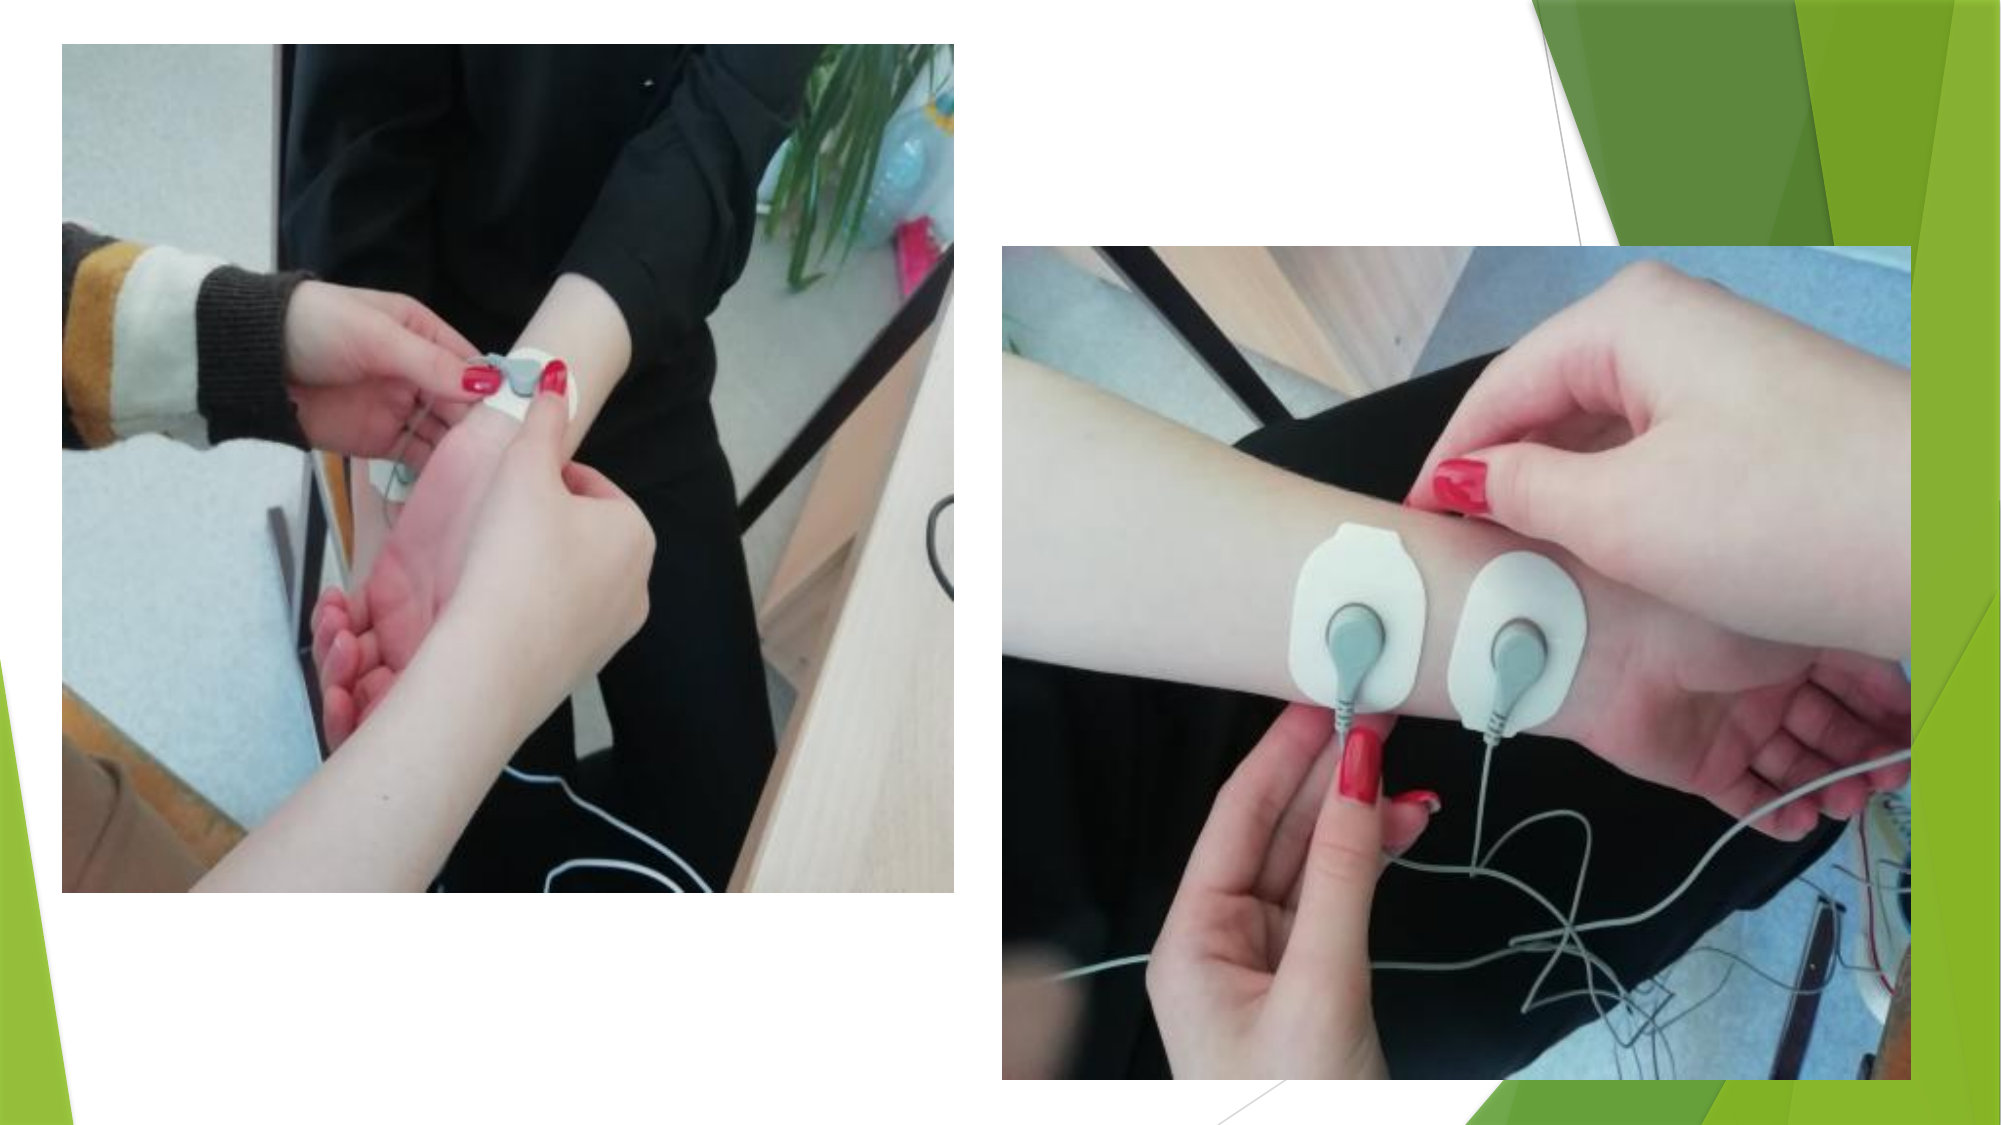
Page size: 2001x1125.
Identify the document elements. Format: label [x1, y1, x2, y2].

list [61, 44, 955, 893]
list [1001, 246, 1911, 1081]
